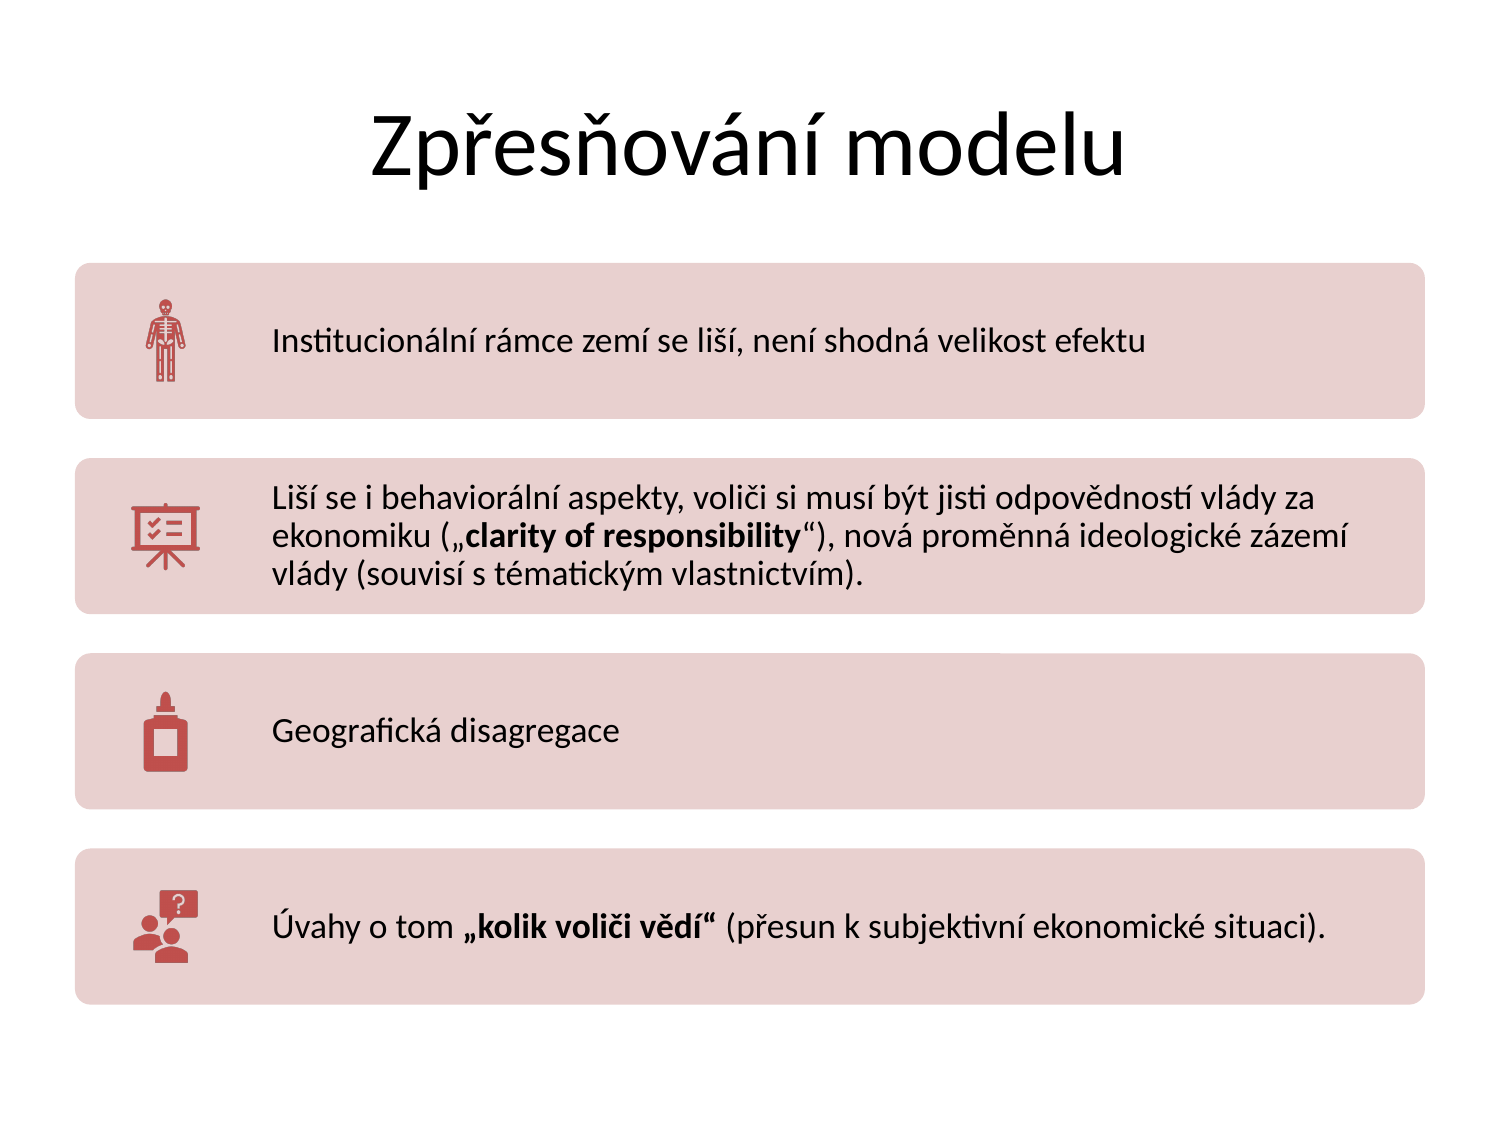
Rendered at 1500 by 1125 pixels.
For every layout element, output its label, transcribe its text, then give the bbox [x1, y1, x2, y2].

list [74, 262, 1426, 1006]
title Zpřesňování modelu [75, 45, 1425, 233]
